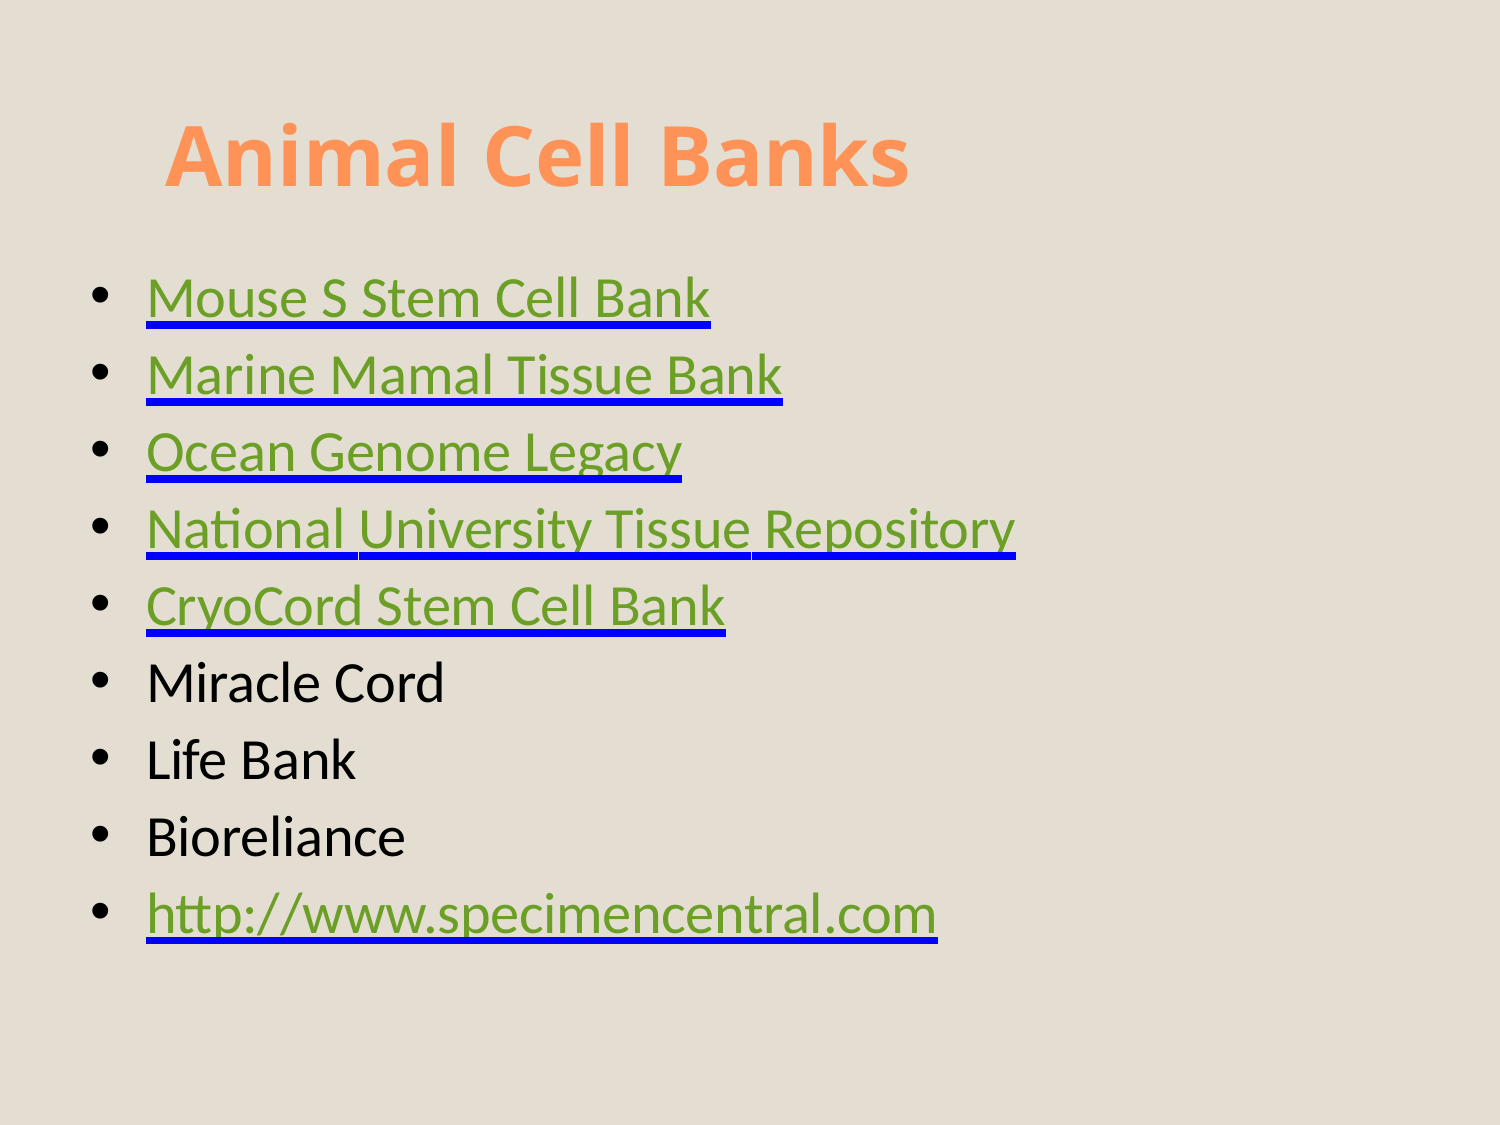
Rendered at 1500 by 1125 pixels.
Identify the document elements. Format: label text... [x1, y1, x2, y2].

text_box Mouse S Stem Cell Bank Marine Mamal Tissue Bank Ocean Genome Legacy National University Tissue Repository CryoCord Stem Cell Bank Miracle Cord Life Bank Bioreliance http://www.specimencentral.com [87, 249, 1029, 946]
title Animal Cell Banks [162, 13, 1275, 204]
